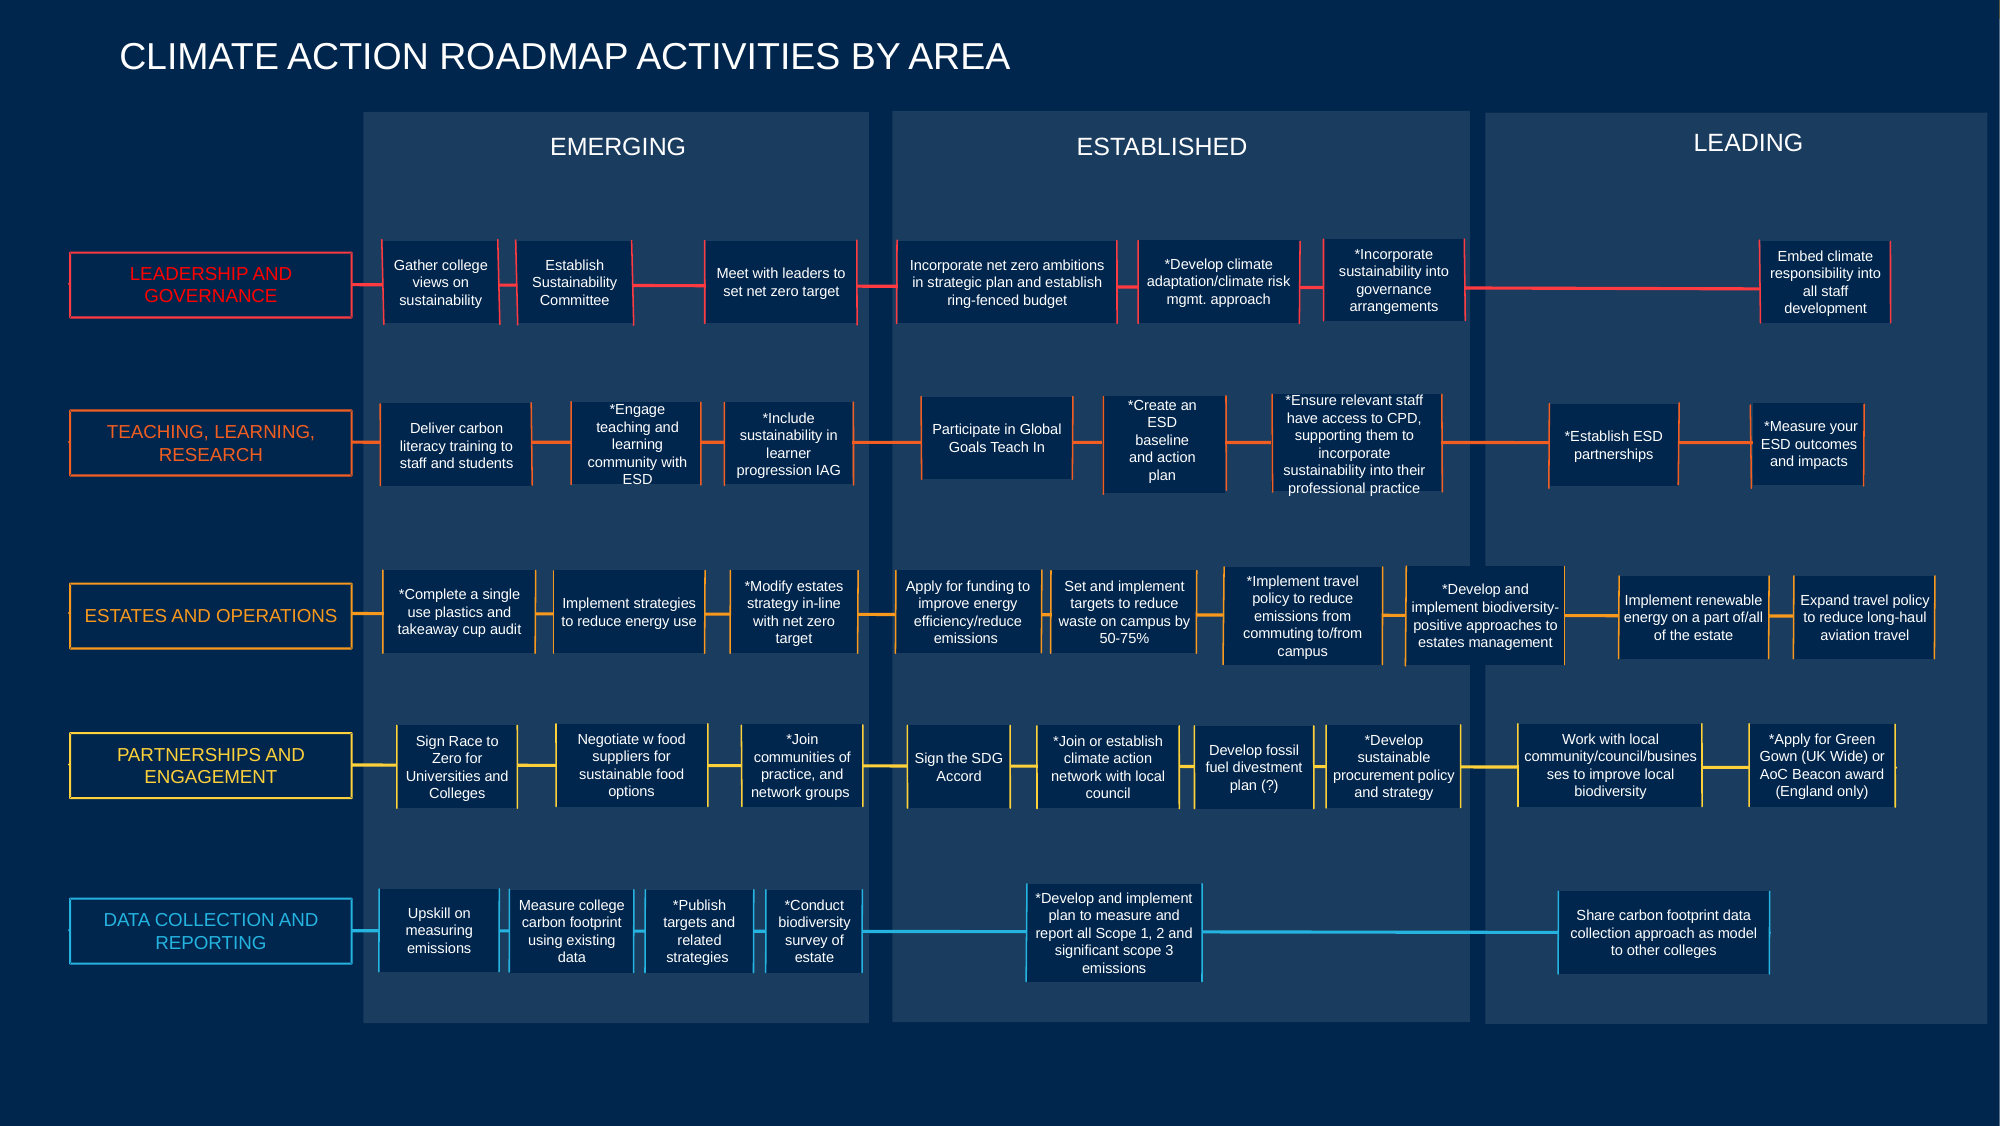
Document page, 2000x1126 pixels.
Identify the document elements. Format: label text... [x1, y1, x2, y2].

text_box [509, 889, 634, 973]
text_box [68, 897, 353, 965]
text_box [1485, 112, 1988, 1025]
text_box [1051, 570, 1198, 654]
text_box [1193, 725, 1315, 809]
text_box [705, 240, 858, 324]
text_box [894, 570, 1041, 654]
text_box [68, 582, 353, 650]
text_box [1025, 883, 1203, 982]
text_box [1617, 575, 1770, 659]
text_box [571, 401, 701, 486]
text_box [396, 725, 518, 809]
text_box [906, 725, 1011, 809]
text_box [1137, 239, 1300, 324]
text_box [555, 723, 708, 807]
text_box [68, 409, 353, 477]
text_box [383, 570, 536, 654]
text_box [1037, 725, 1179, 809]
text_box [1222, 566, 1383, 665]
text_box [891, 110, 1470, 1023]
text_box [1794, 575, 1936, 659]
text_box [644, 889, 754, 973]
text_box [0, 0, 2000, 1126]
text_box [730, 570, 858, 654]
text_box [741, 724, 864, 808]
table_header Data Collection and Reporting [375, 891, 756, 980]
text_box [1323, 238, 1465, 321]
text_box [363, 111, 870, 1024]
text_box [378, 888, 500, 972]
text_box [382, 240, 499, 324]
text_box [68, 251, 353, 319]
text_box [1760, 240, 1891, 324]
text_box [1549, 403, 1678, 487]
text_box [516, 240, 633, 324]
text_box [897, 240, 1118, 324]
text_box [380, 402, 533, 488]
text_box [1102, 392, 1225, 494]
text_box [765, 889, 864, 973]
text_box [1749, 723, 1895, 807]
text_box [65, 114, 872, 1030]
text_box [553, 570, 705, 654]
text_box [1518, 723, 1703, 807]
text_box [1752, 402, 1866, 486]
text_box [921, 396, 1073, 480]
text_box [1558, 891, 1769, 975]
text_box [68, 731, 353, 800]
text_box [1326, 724, 1462, 808]
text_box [1405, 566, 1566, 666]
